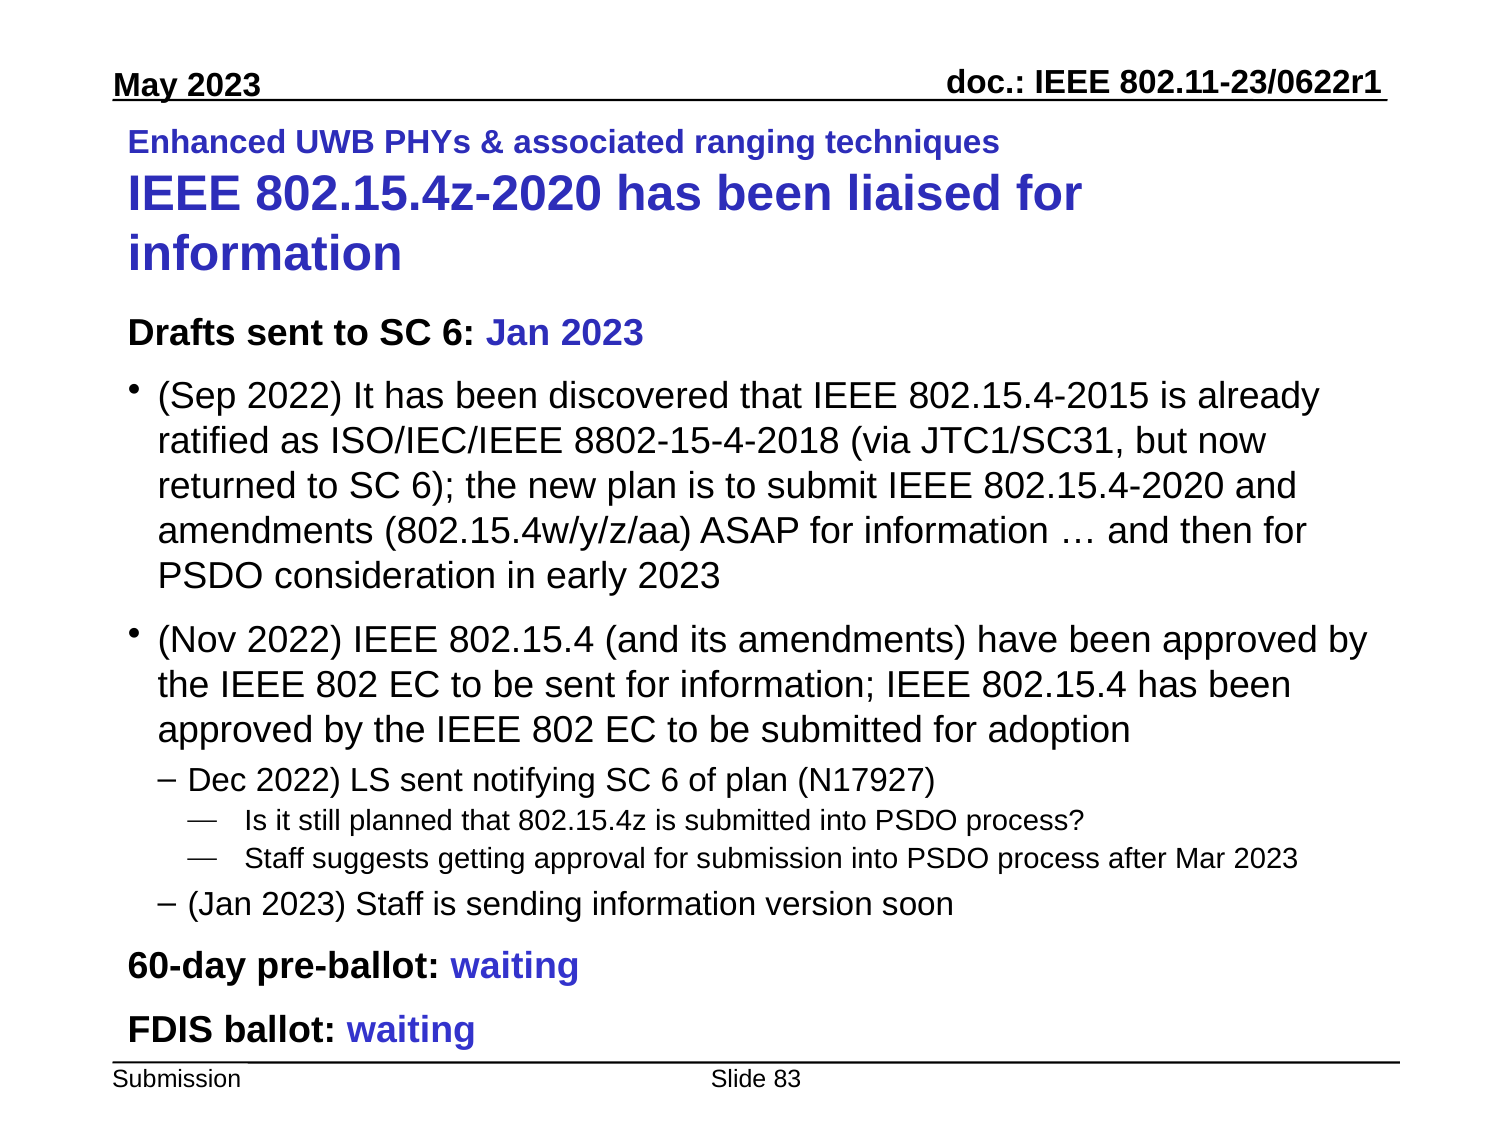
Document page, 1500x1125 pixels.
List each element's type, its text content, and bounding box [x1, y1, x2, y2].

slide_number Slide 83 [709, 1061, 803, 1093]
title Enhanced UWB PHYs & associated ranging techniques IEEE 802.15.4z-2020 has been liaised for information [112, 112, 1388, 288]
list Drafts sent to SC 6: Jan 2023 (Sep 2022) It has been discovered that IEEE 802.15.4-2015 is already ratified as ISO/IEC/IEEE 8802-15-4-2018 (via JTC1/SC31, but now returned to SC 6); the new plan is to submit IEEE 802.15.4-2020 and amendments (802.15.4w/y/z/aa) ASAP for information … and then for PSDO consideration in early 2023 (Nov 2022) IEEE 802.15.4 (and its amendments) have been approved by the IEEE 802 EC to be sent for information; IEEE 802.15.4 has been approved by the IEEE 802 EC to be submitted for adoption Dec 2022) LS sent notifying SC 6 of plan (N17927) Is it still planned that 802.15.4z is submitted into PSDO process? Staff suggests getting approval for submission into PSDO process after Mar 2023 (Jan 2023) Staff is sending information version soon 60-day pre-ballot: waiting FDIS ballot: waiting [112, 299, 1388, 975]
